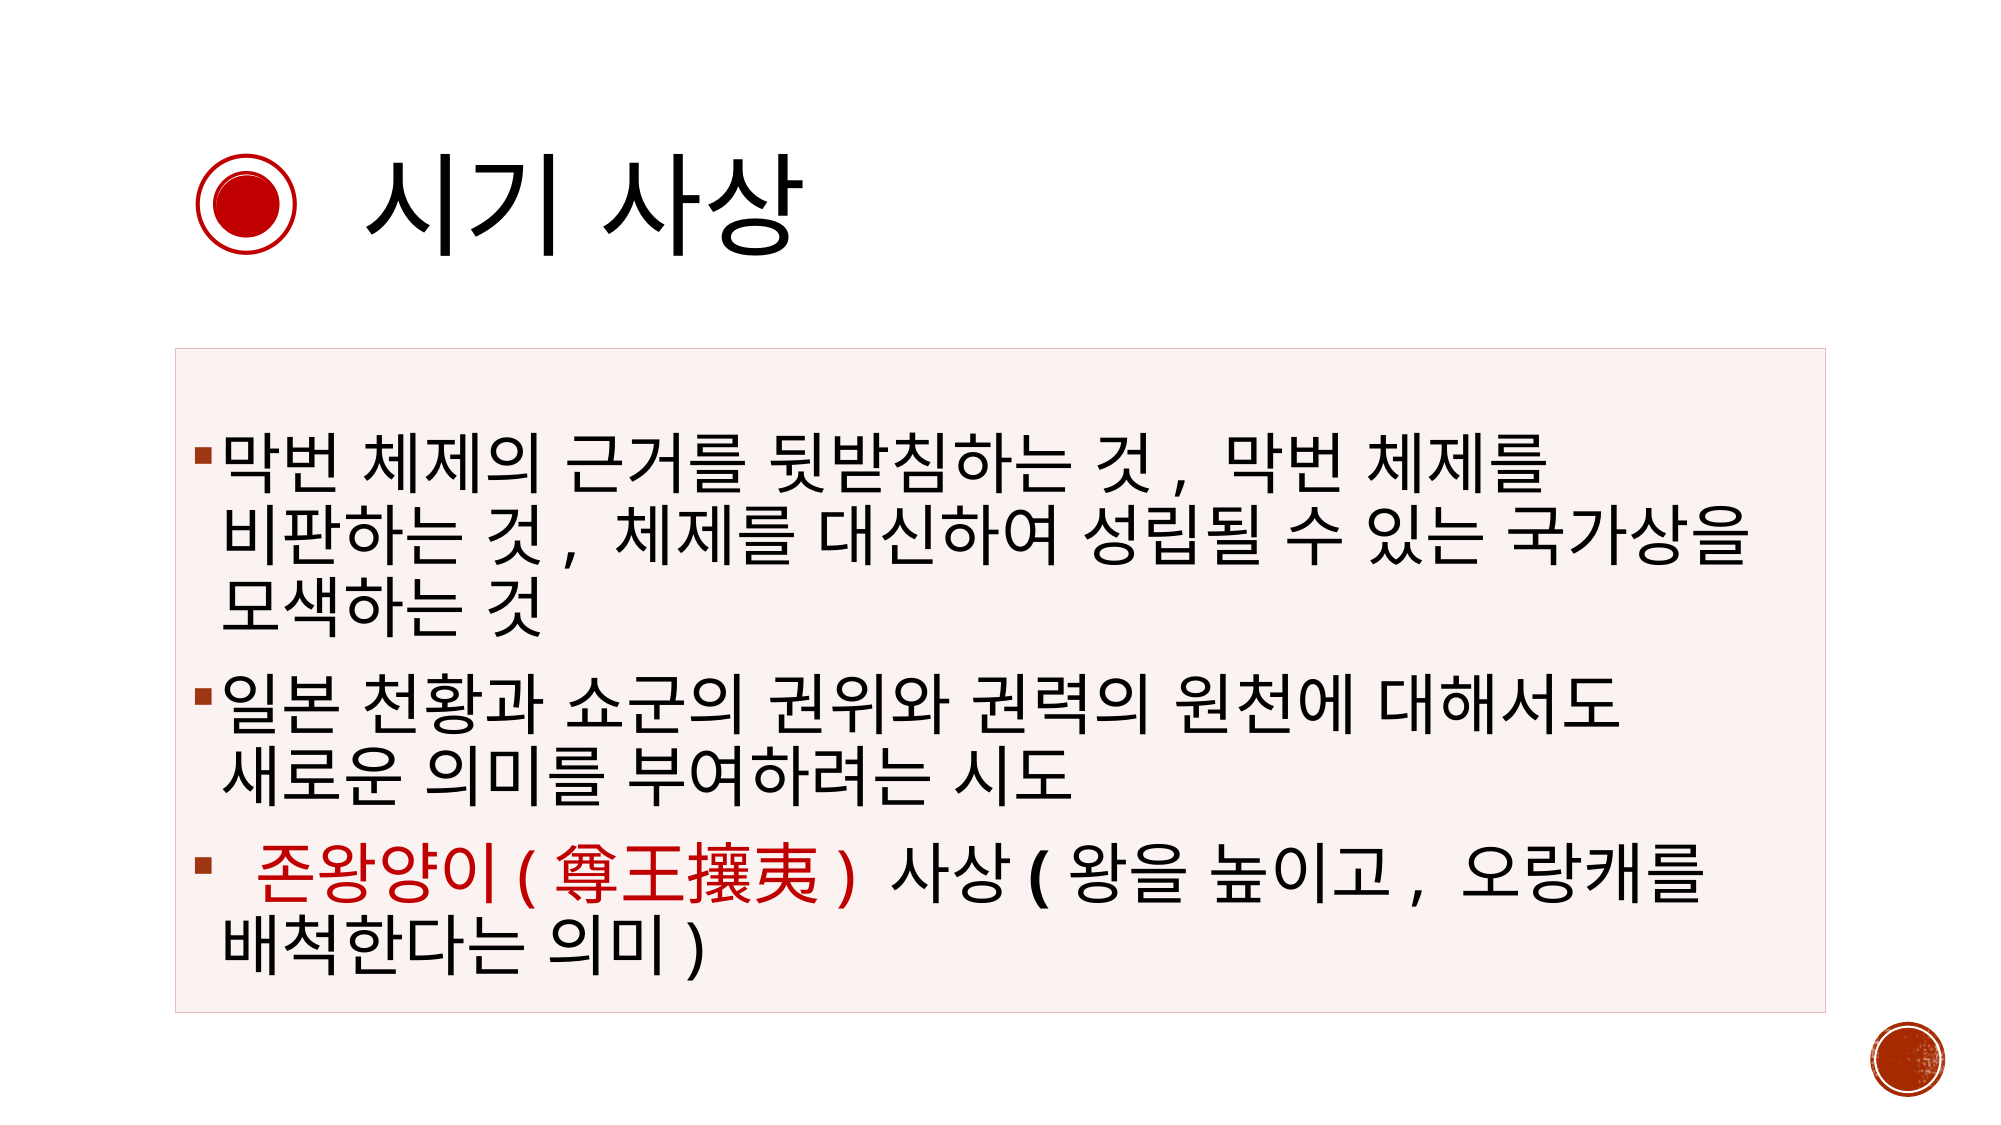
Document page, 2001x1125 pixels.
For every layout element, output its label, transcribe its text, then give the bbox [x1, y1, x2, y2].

title ◎ 시기 사상 [175, 79, 1826, 344]
text_box [216, 175, 278, 237]
list 막번 체제의 근거를 뒷받침하는 것, 막번 체제를 비판하는 것, 체제를 대신하여 성립될 수 있는 국가상을 모색하는 것 일본 천황과 쇼군의 권위와 권력의 원천에 대해서도 새로운 의미를 부여하려는 시도 존왕양이(尊王攘夷) 사상(왕을 높이고, 오랑캐를 배척한다는 의미) [175, 348, 1826, 1013]
